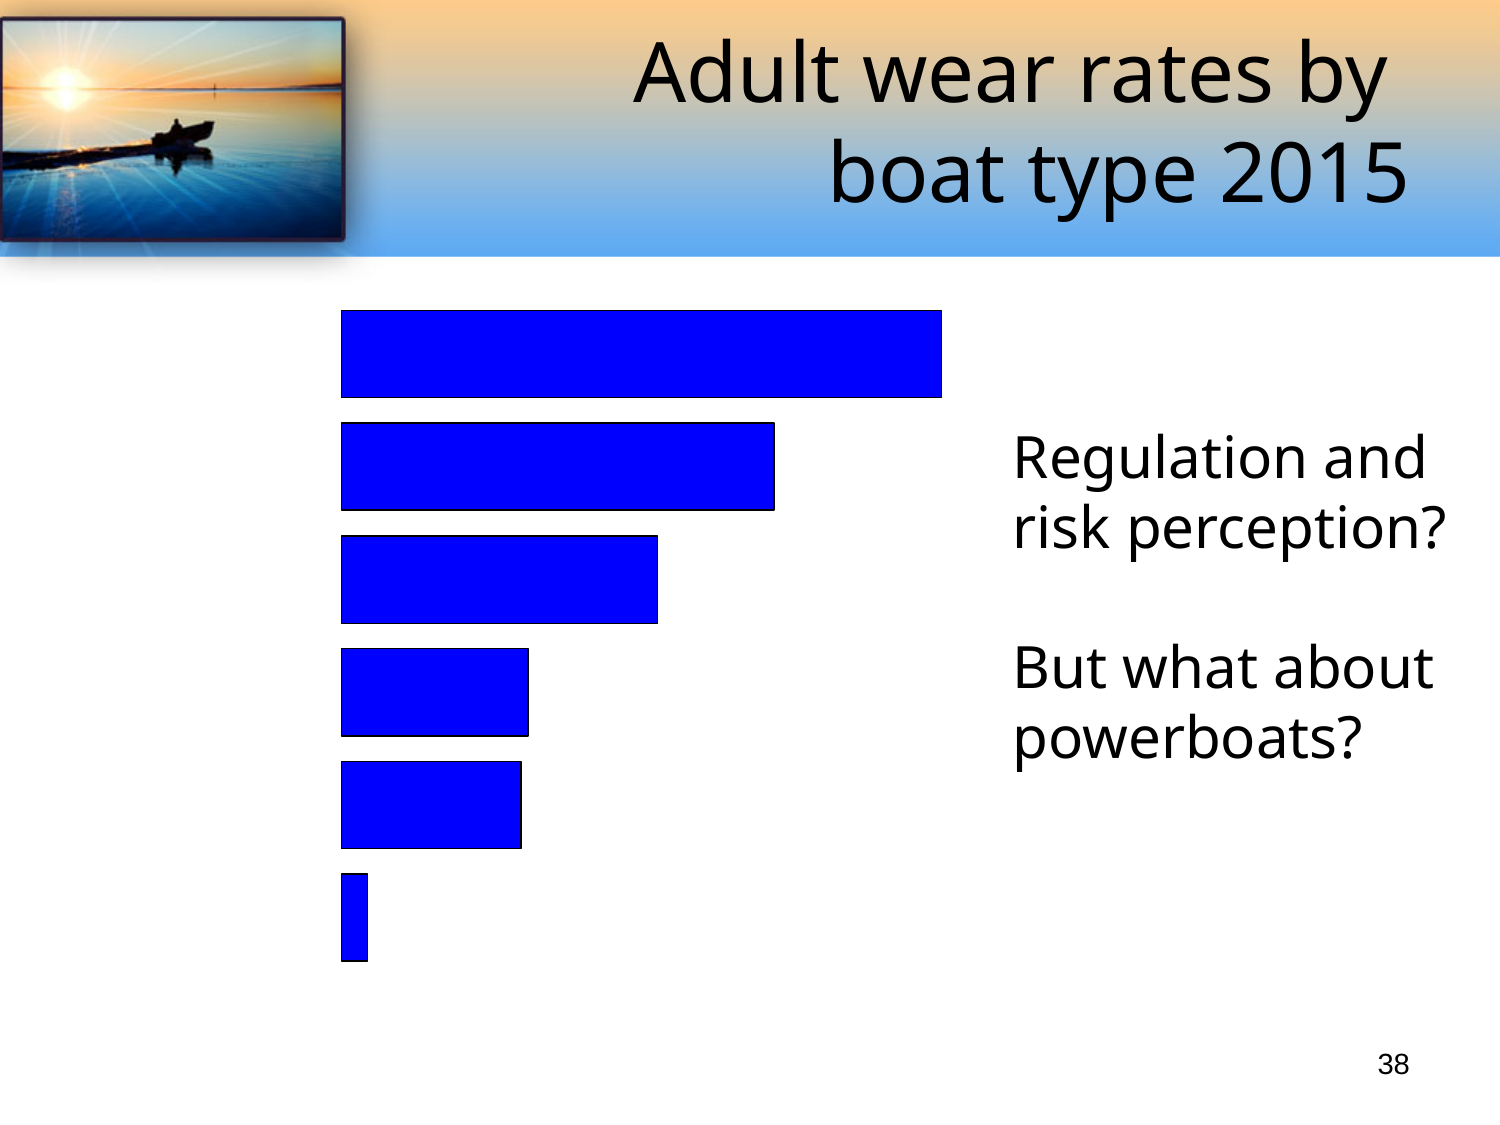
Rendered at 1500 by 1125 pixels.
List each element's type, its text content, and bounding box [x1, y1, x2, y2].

title Adult wear rates by boat type 2015 [62, 24, 1425, 213]
picture [0, 0, 1500, 1125]
text_box Regulation and risk perception? But what about powerboats? [1015, 412, 1462, 778]
slide_number 38 [1074, 1037, 1425, 1105]
